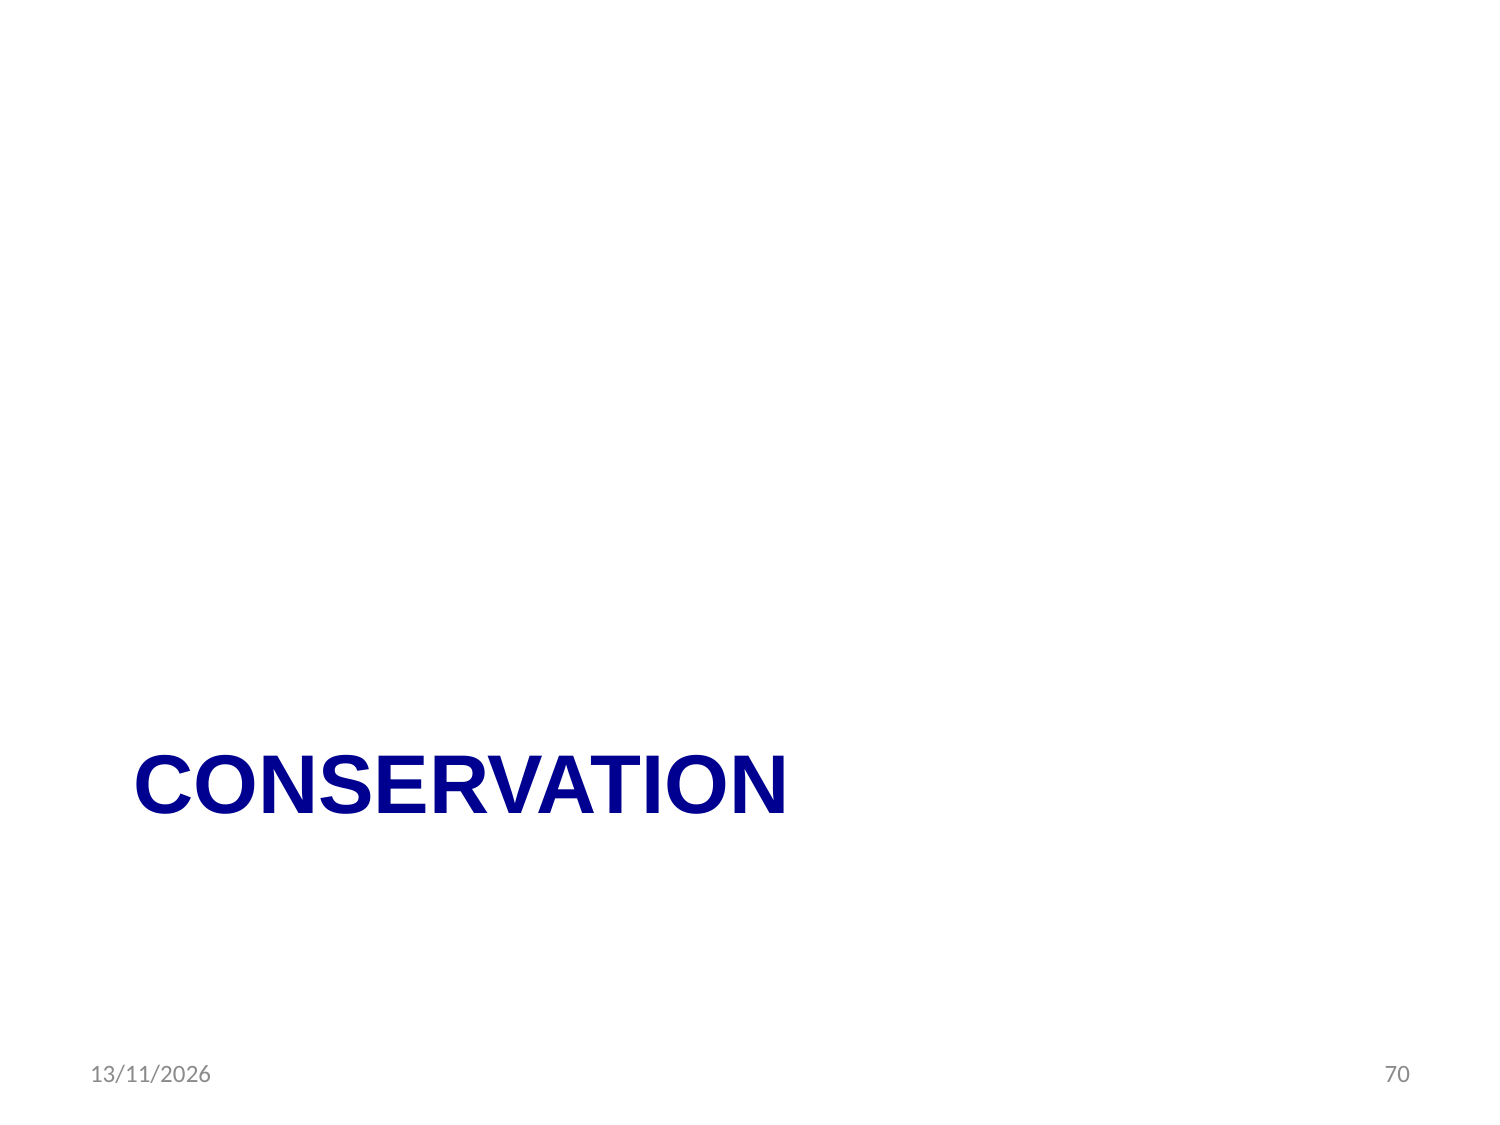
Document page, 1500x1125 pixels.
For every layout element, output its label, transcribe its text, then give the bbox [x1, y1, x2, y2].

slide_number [75, 1042, 425, 1103]
title Conservation [118, 722, 1394, 947]
slide_number 70 [1074, 1042, 1425, 1103]
